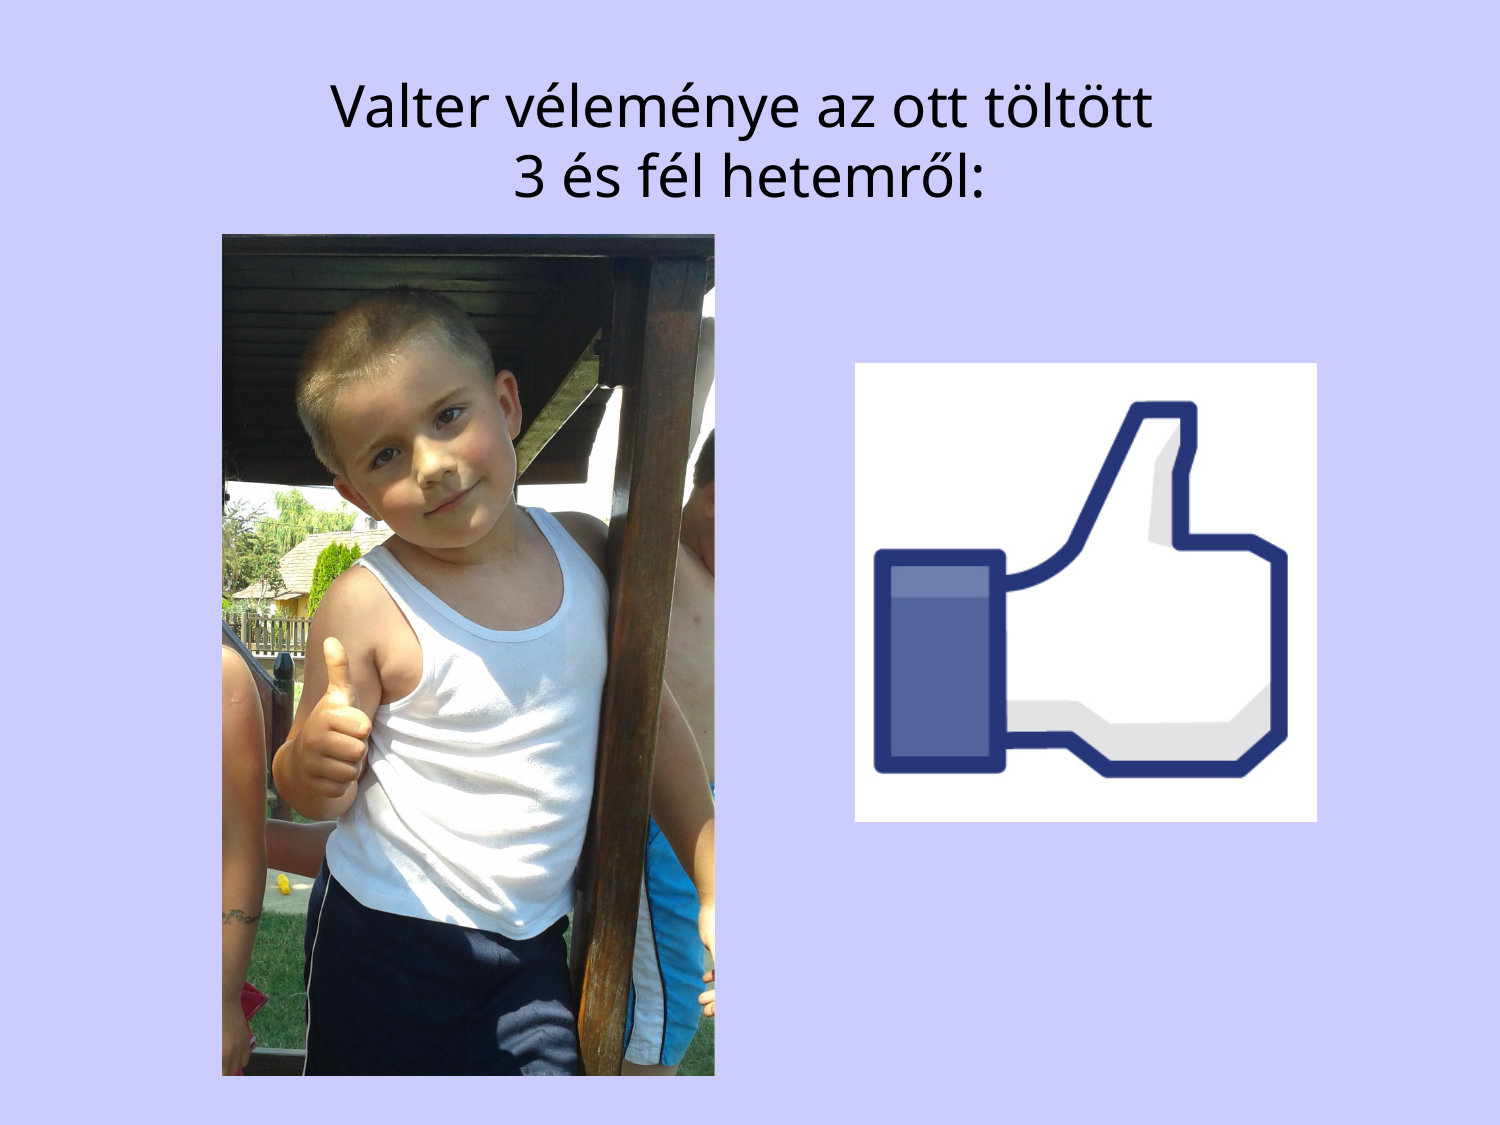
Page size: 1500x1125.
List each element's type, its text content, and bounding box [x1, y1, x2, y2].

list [225, 237, 714, 1075]
picture [855, 363, 1317, 822]
title Valter véleménye az ott töltött 3 és fél hetemről: [75, 45, 1425, 233]
